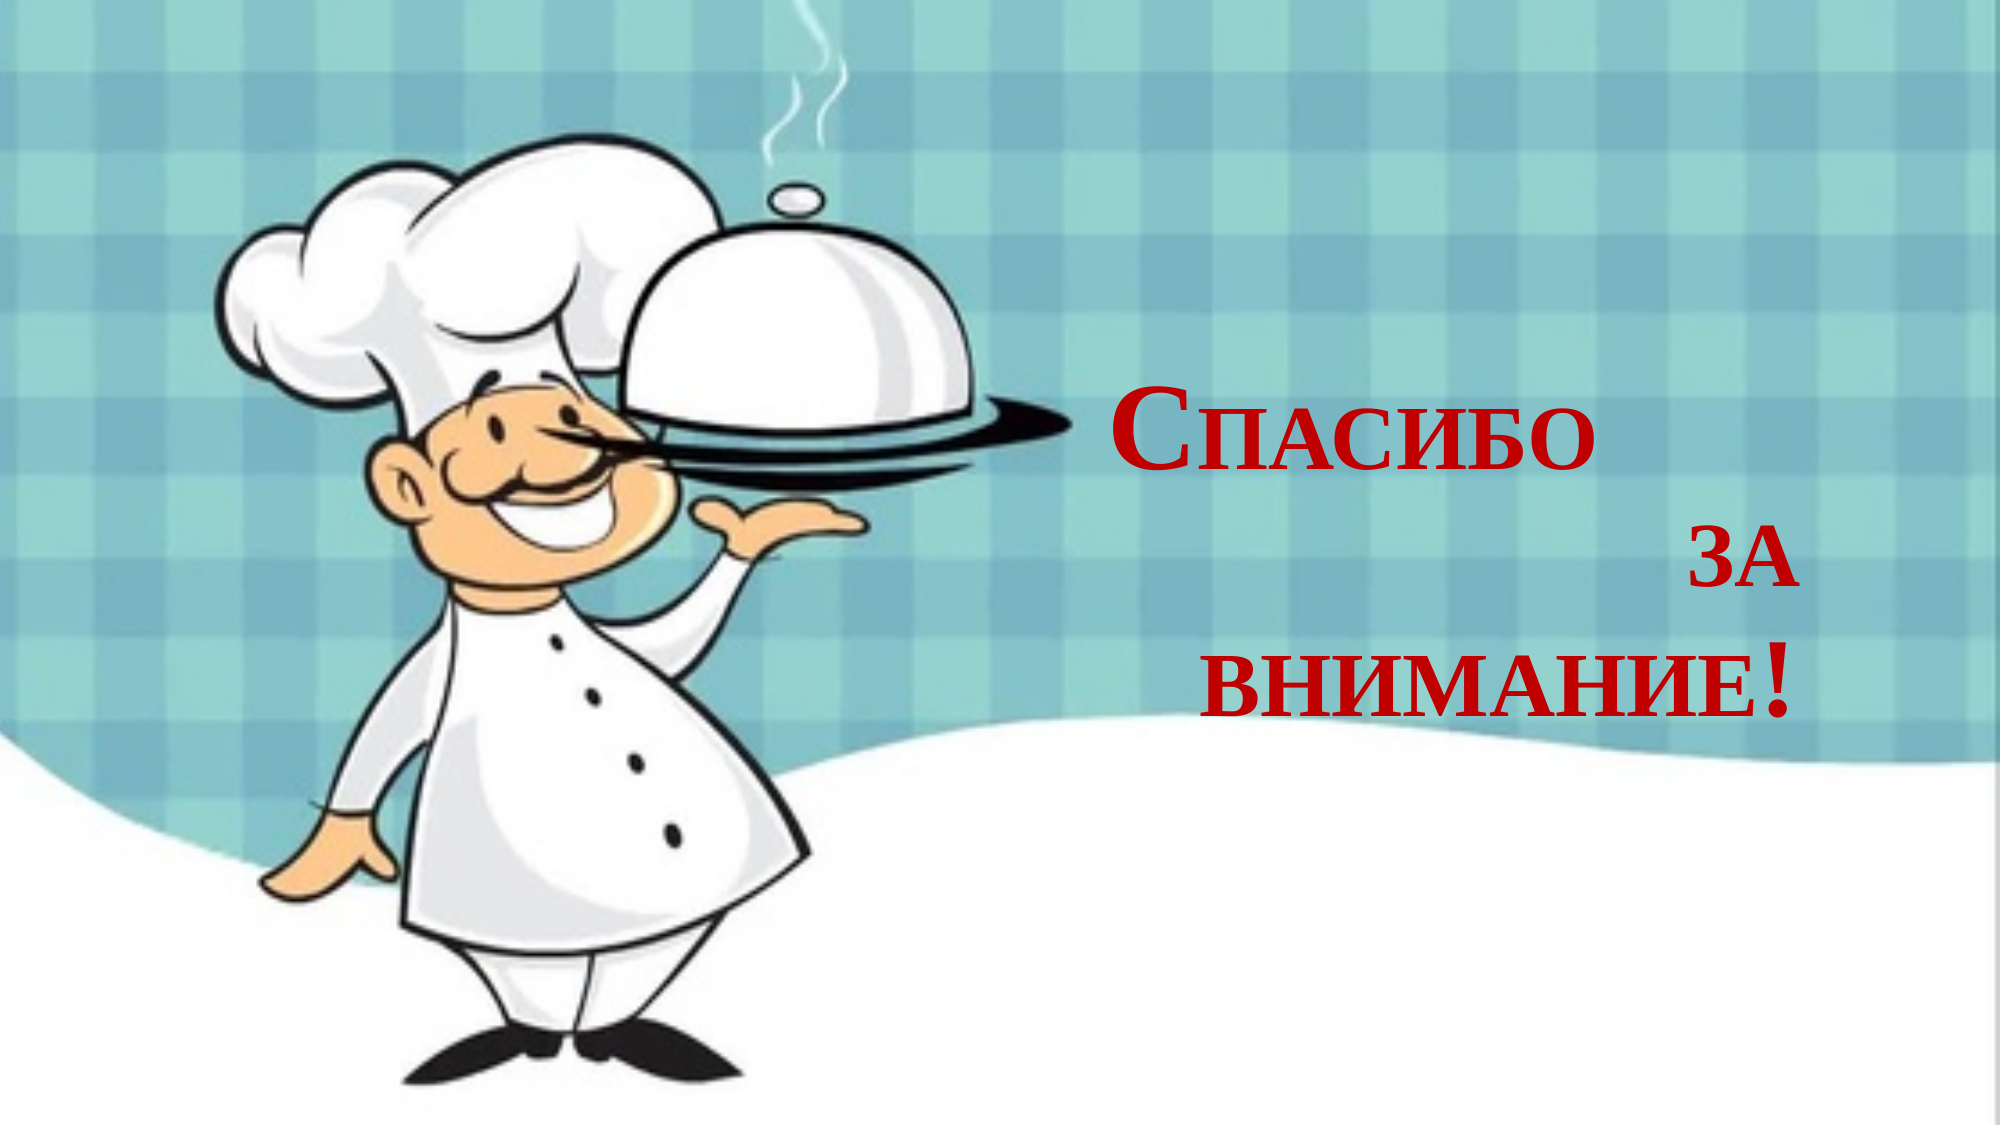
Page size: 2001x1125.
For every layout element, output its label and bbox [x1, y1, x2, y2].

list [0, 0, 2000, 1125]
